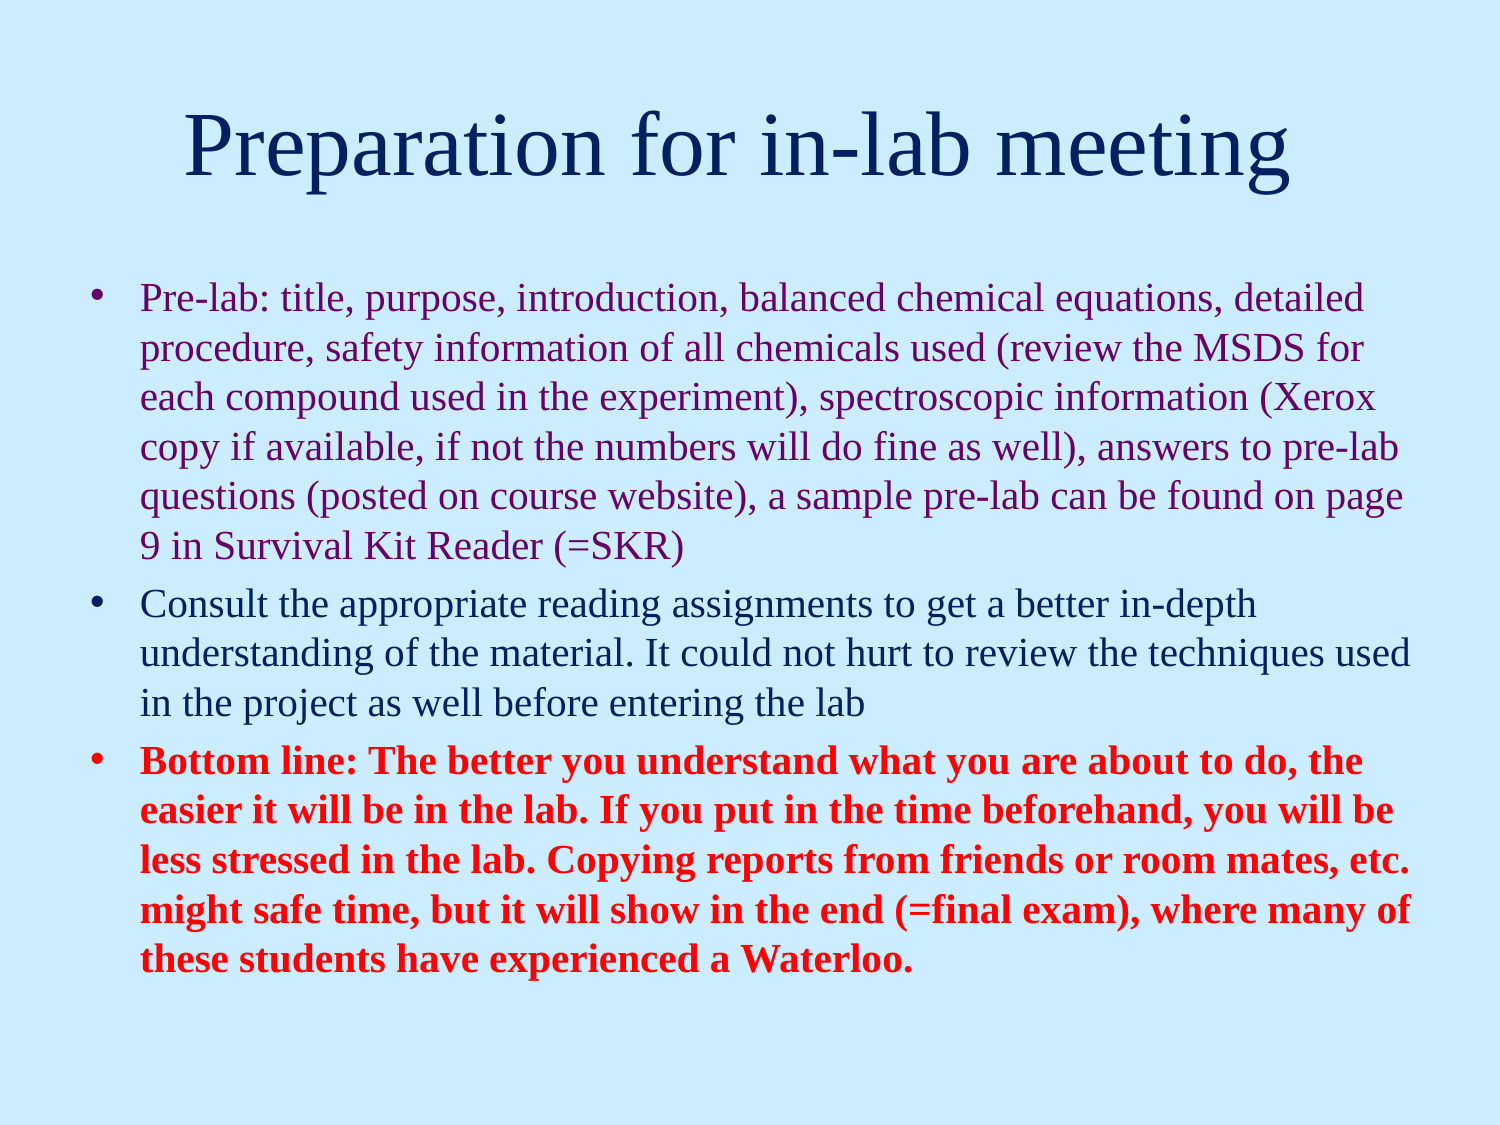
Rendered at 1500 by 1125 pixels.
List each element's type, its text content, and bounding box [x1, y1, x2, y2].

list Pre-lab: title, purpose, introduction, balanced chemical equations, detailed procedure, safety information of all chemicals used (review the MSDS for each compound used in the experiment), spectroscopic information (Xerox copy if available, if not the numbers will do fine as well), answers to pre-lab questions (posted on course website), a sample pre-lab can be found on page 9 in Survival Kit Reader (=SKR) Consult the appropriate reading assignments to get a better in-depth understanding of the material. It could not hurt to review the techniques used in the project as well before entering the lab Bottom line: The better you understand what you are about to do, the easier it will be in the lab. If you put in the time beforehand, you will be less stressed in the lab. Copying reports from friends or room mates, etc. might safe time, but it will show in the end (=final exam), where many of these students have experienced a Waterloo. [75, 262, 1450, 1005]
title Preparation for in-lab meeting [75, 45, 1425, 233]
